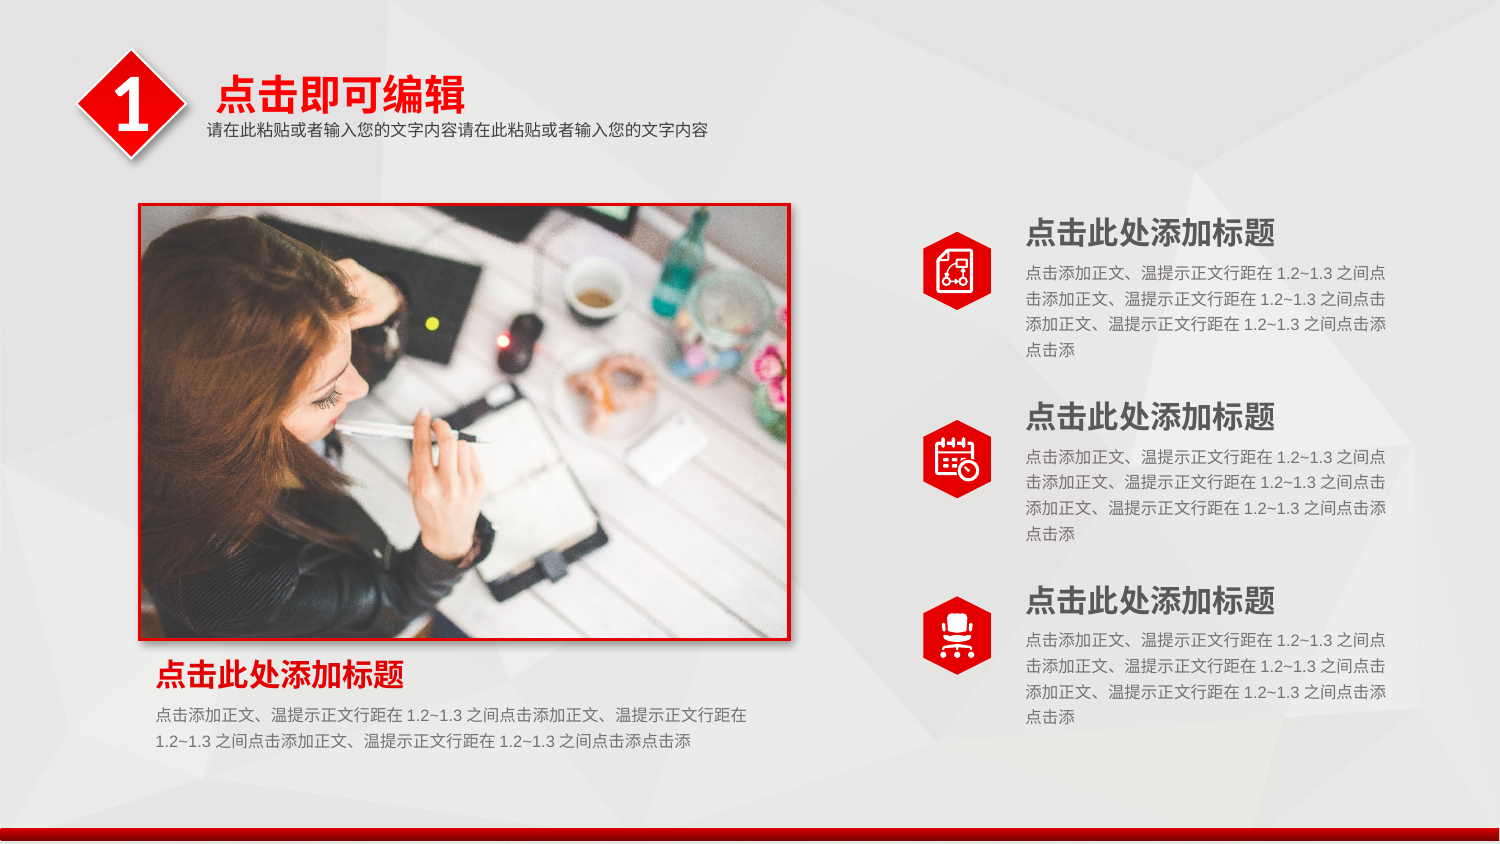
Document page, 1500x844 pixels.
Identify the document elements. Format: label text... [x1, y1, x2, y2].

text_box 点击即可编辑 [200, 61, 482, 112]
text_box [1010, 573, 1407, 735]
picture [0, 0, 1500, 828]
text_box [1010, 206, 1407, 368]
text_box [74, 84, 94, 123]
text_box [923, 596, 991, 675]
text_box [923, 231, 991, 310]
text_box 请在此粘贴或者输入您的文字内容请在此粘贴或者输入您的文字内容 [191, 112, 917, 168]
text_box [0, 828, 1500, 841]
text_box 点击添加正文、温提示正文行距在1.2~1.3之间点击添加正文、温提示正文行距在1.2~1.3之间点击添加正文、温提示正文行距在1.2~1.3之间点击添点击添 [140, 691, 788, 758]
text_box 1 [94, 40, 142, 156]
text_box [142, 58, 188, 150]
text_box 点击此处添加标题 [140, 648, 493, 701]
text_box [923, 419, 991, 499]
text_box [1010, 389, 1407, 551]
